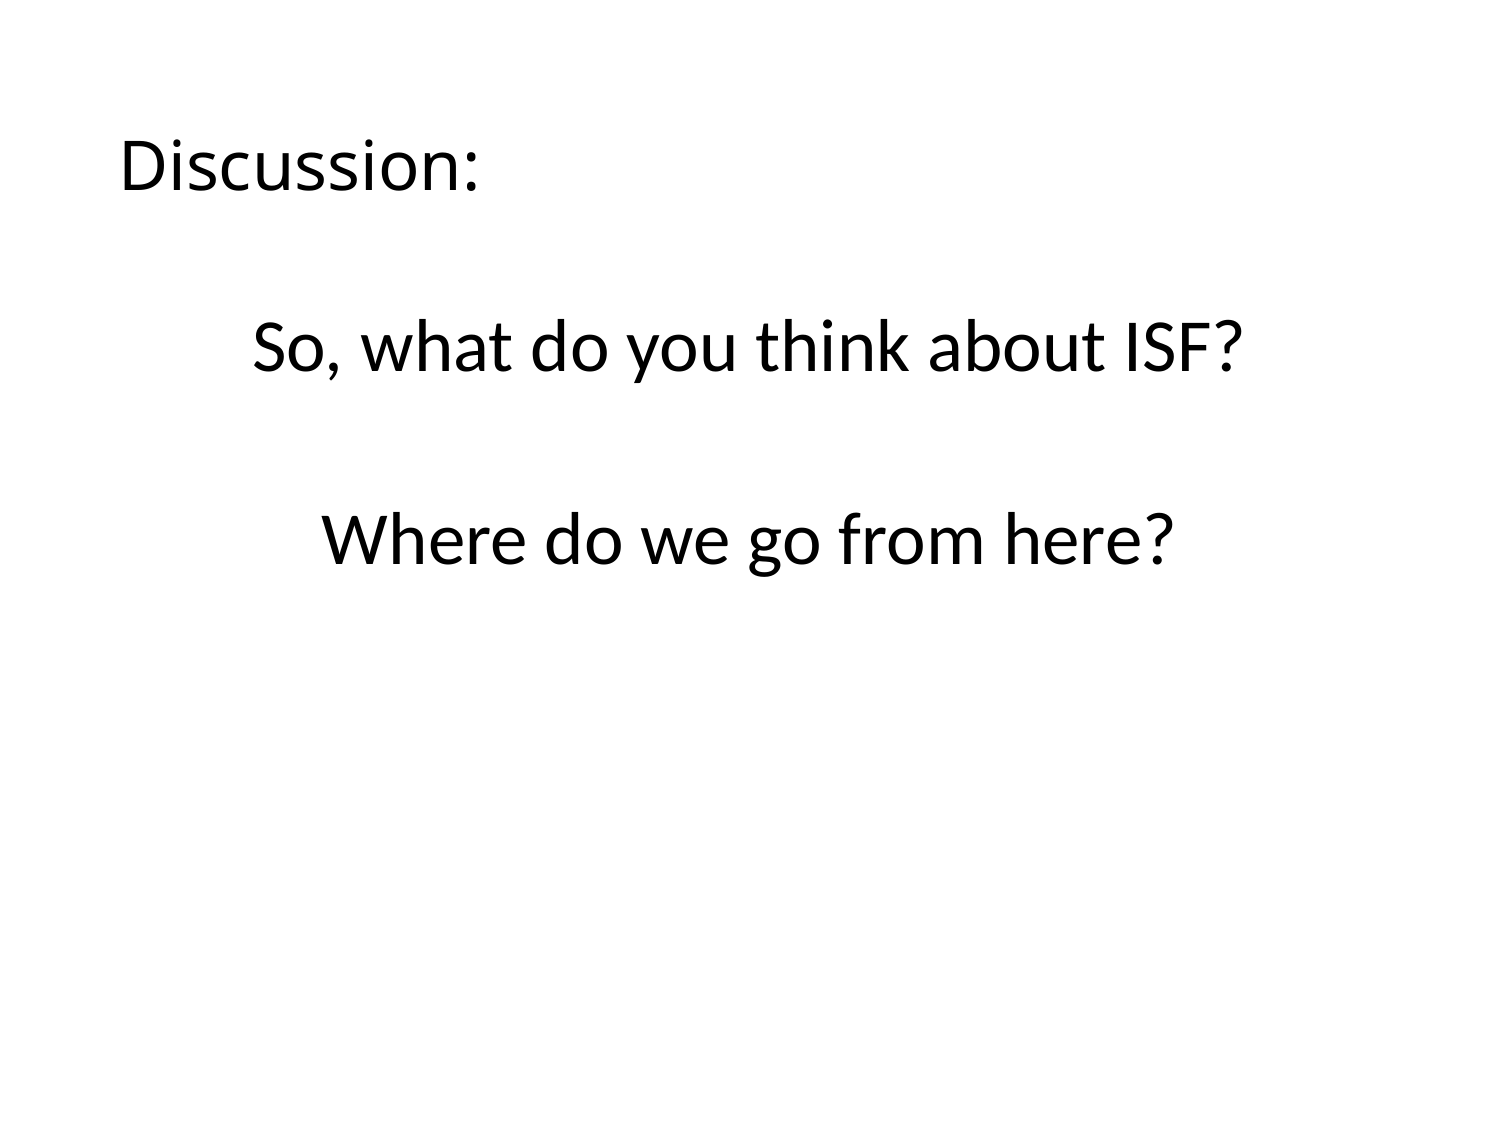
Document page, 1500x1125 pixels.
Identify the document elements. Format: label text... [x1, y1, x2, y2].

title Discussion: [103, 59, 1397, 278]
list So, what do you think about ISF? Where do we go from here? [103, 299, 1397, 1014]
